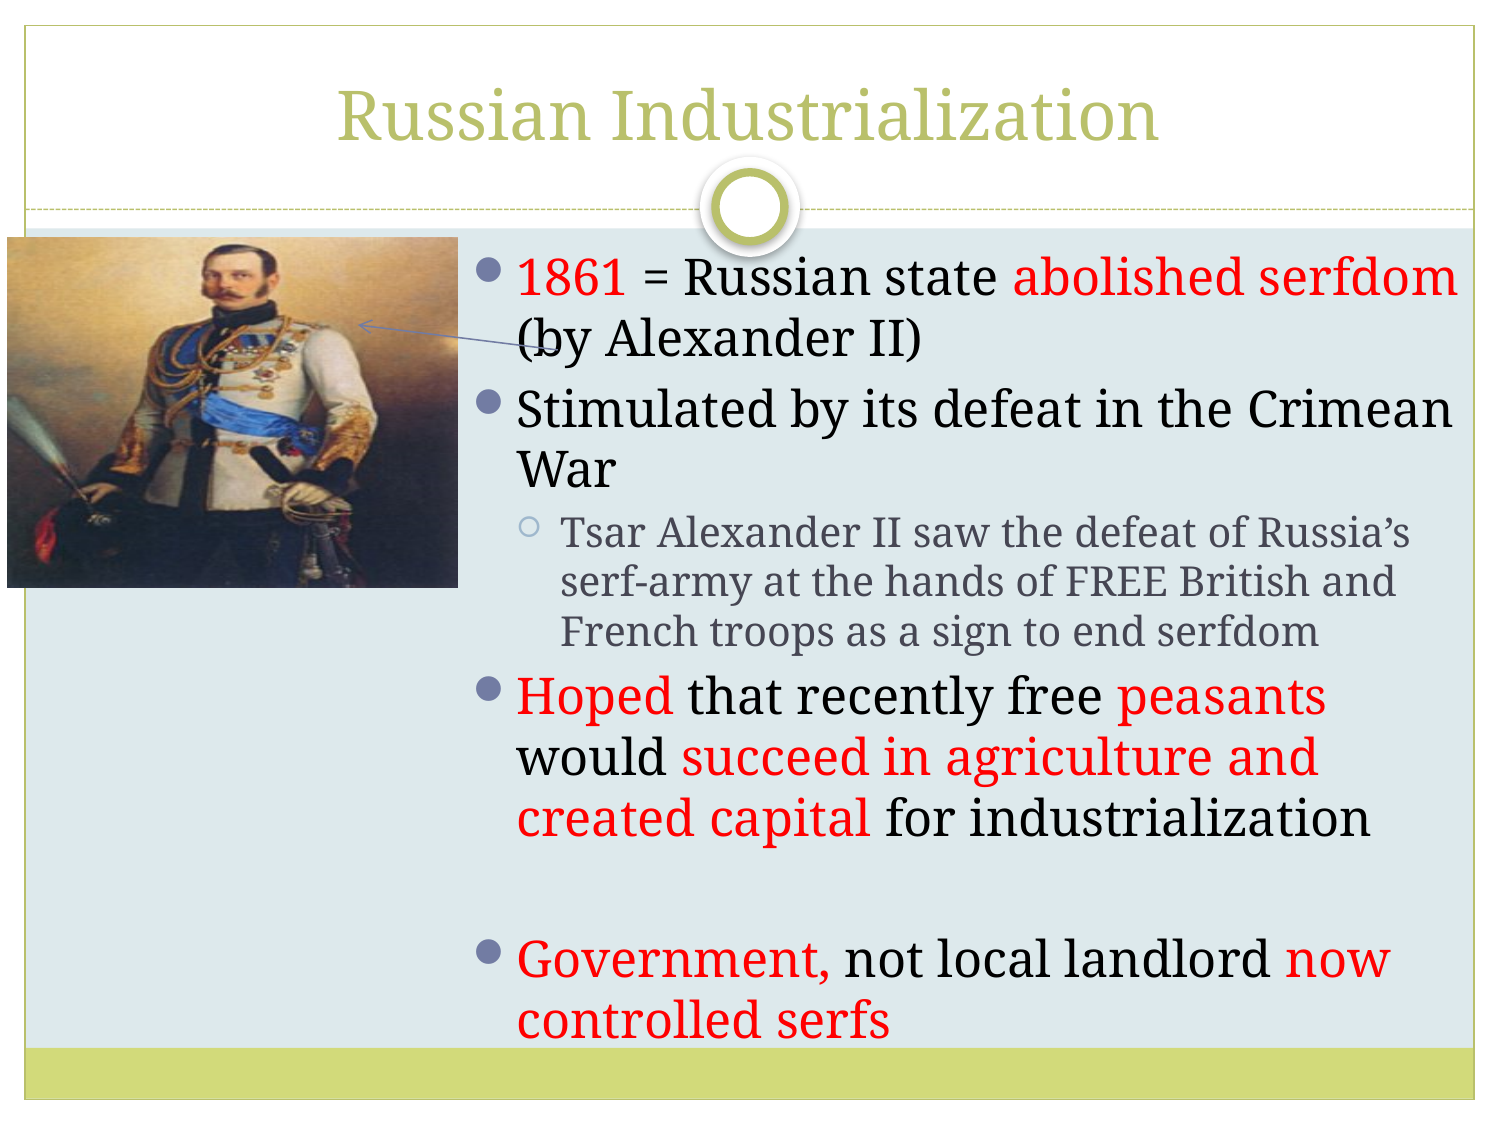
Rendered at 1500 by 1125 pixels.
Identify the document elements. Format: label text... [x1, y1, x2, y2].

list 1861 = Russian state abolished serfdom (by Alexander II) Stimulated by its defeat in the Crimean War Tsar Alexander II saw the defeat of Russia’s serf-army at the hands of FREE British and French troops as a sign to end serfdom Hoped that recently free peasants would succeed in agriculture and created capital for industrialization Government, not local landlord now controlled serfs [457, 237, 1500, 1063]
title Russian Industrialization [49, 37, 1450, 162]
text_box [357, 324, 559, 351]
picture [7, 237, 458, 588]
